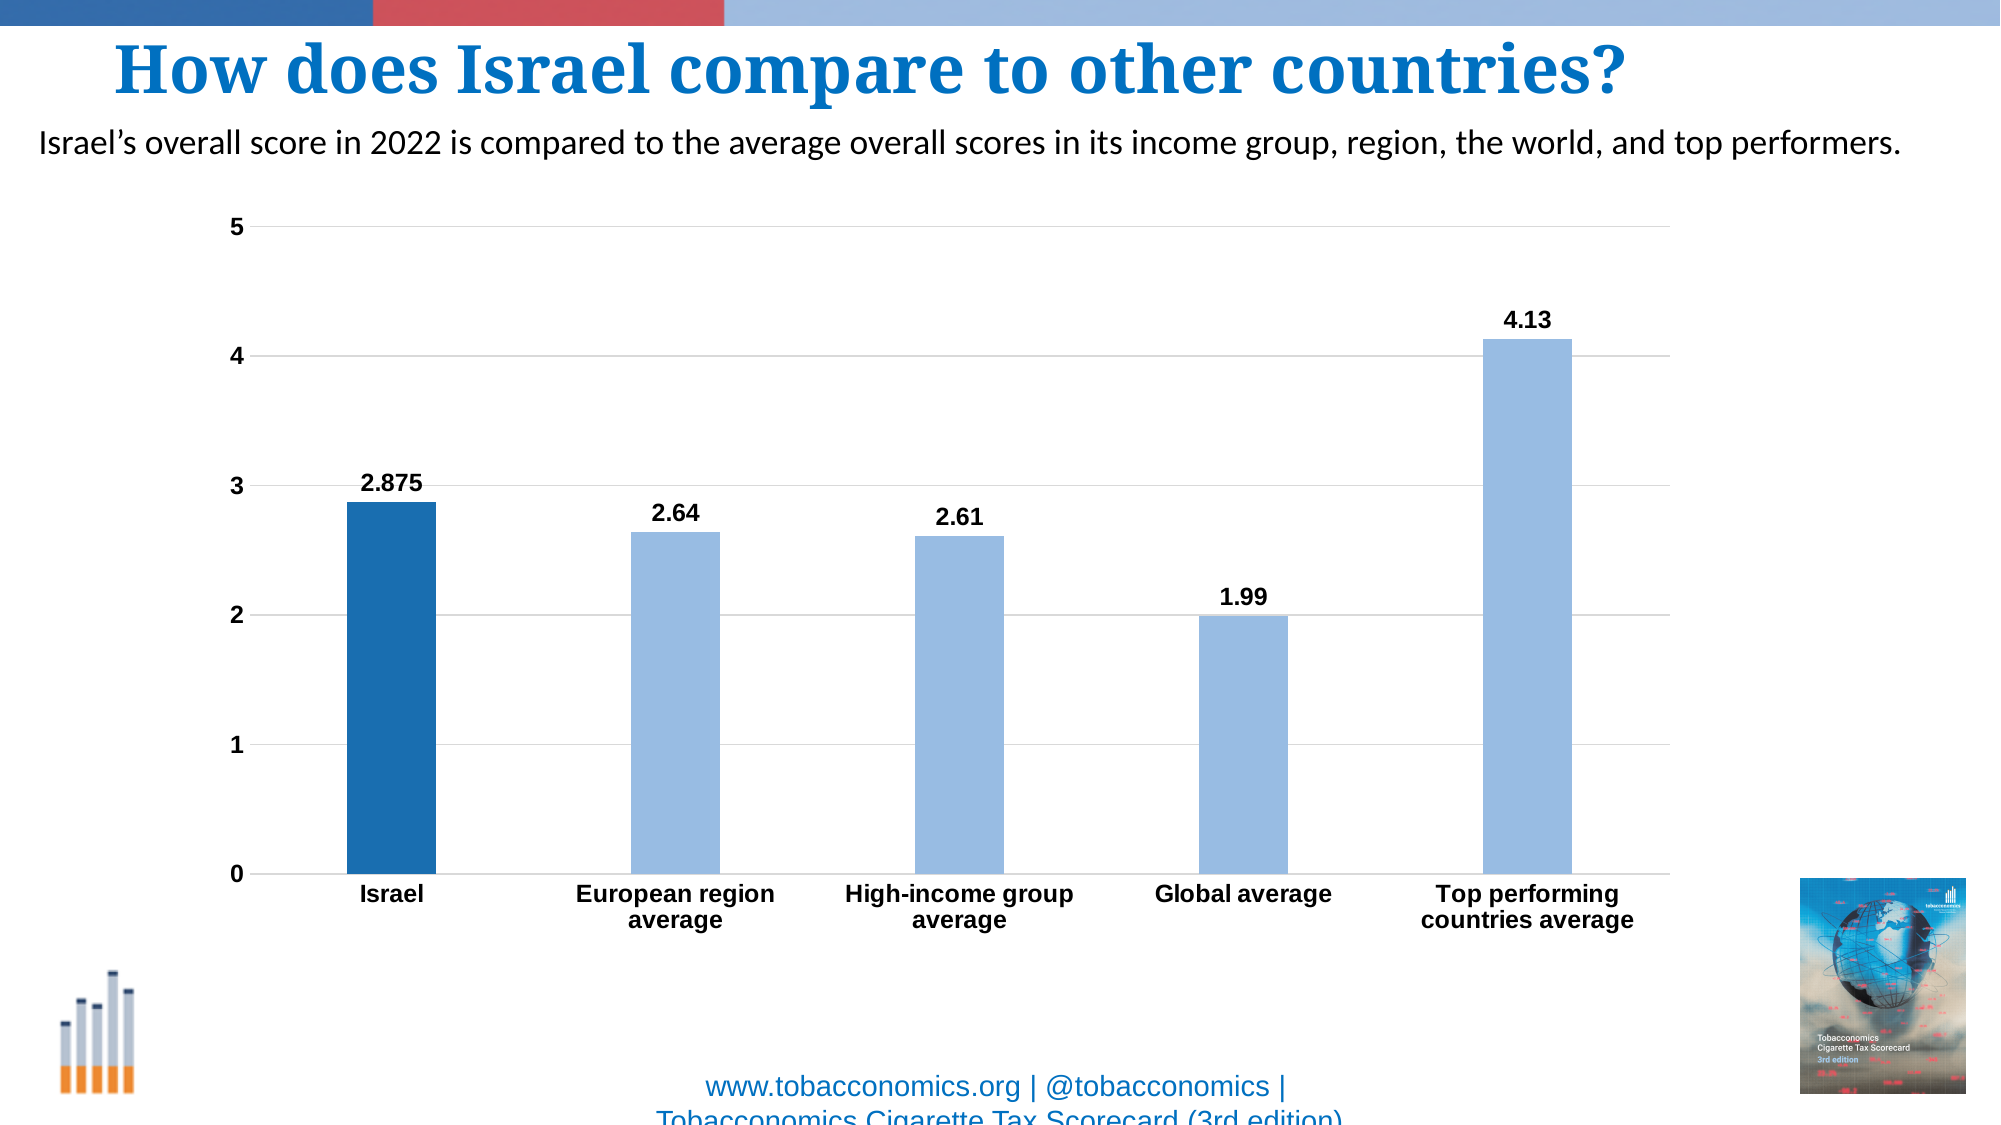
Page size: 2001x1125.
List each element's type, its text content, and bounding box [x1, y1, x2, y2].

picture [0, 942, 183, 1125]
title How does Israel compare to other countries? [99, 31, 1969, 111]
picture [0, 0, 2000, 26]
chart [199, 198, 1700, 949]
text_box Israel’s overall score in 2022 is compared to the average overall scores in its income group, region, the world, and top performers. [38, 111, 2000, 189]
picture [1800, 878, 1966, 1094]
text_box www.tobacconomics.org | @tobacconomics | Tobacconomics Cigarette Tax Scorecard (3rd edition) [349, 1059, 1651, 1125]
